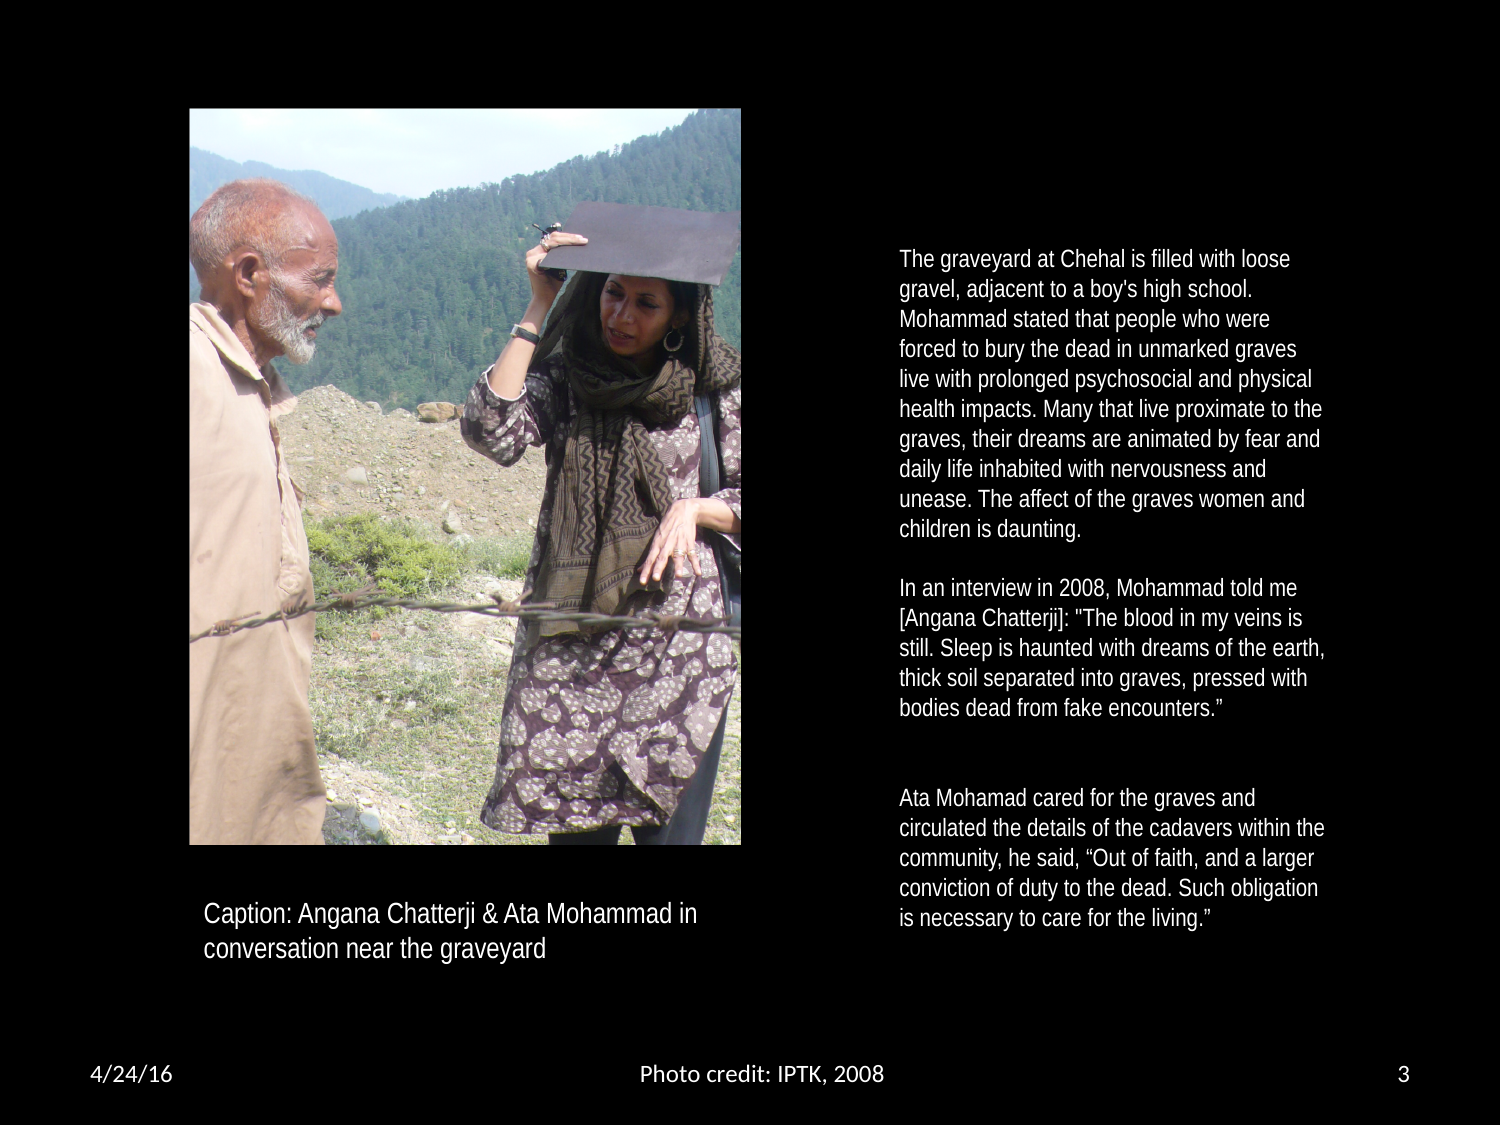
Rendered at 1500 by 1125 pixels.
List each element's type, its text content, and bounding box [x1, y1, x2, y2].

slide_number 3 [1138, 1042, 1425, 1103]
picture [190, 109, 741, 200]
text_box Caption: Angana Chatterji & Ata Mohammad in conversation near the graveyard [189, 887, 741, 973]
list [96, 200, 834, 753]
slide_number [75, 1042, 387, 1103]
text_box The graveyard at Chehal is filled with loose gravel, adjacent to a boy's high school. Mohammad stated that people who were forced to bury the dead in unmarked graves live with prolonged psychosocial and physical health impacts. Many that live proximate to the graves, their dreams are animated by fear and daily life inhabited with nervousness and unease. The affect of the graves women and children is daunting. In an interview in 2008, Mohammad told me [Angana Chatterji]: "The blood in my veins is still. Sleep is haunted with dreams of the earth, thick soil separated into graves, pressed with bodies dead from fake encounters.” Ata Mohamad cared for the graves and circulated the details of the cadavers within the community, he said, “Out of faith, and a larger conviction of duty to the dead. Such obligation is necessary to care for the living.” [884, 205, 1346, 1089]
picture [190, 753, 741, 844]
footer Photo credit: IPTK, 2008 [387, 1042, 1138, 1103]
